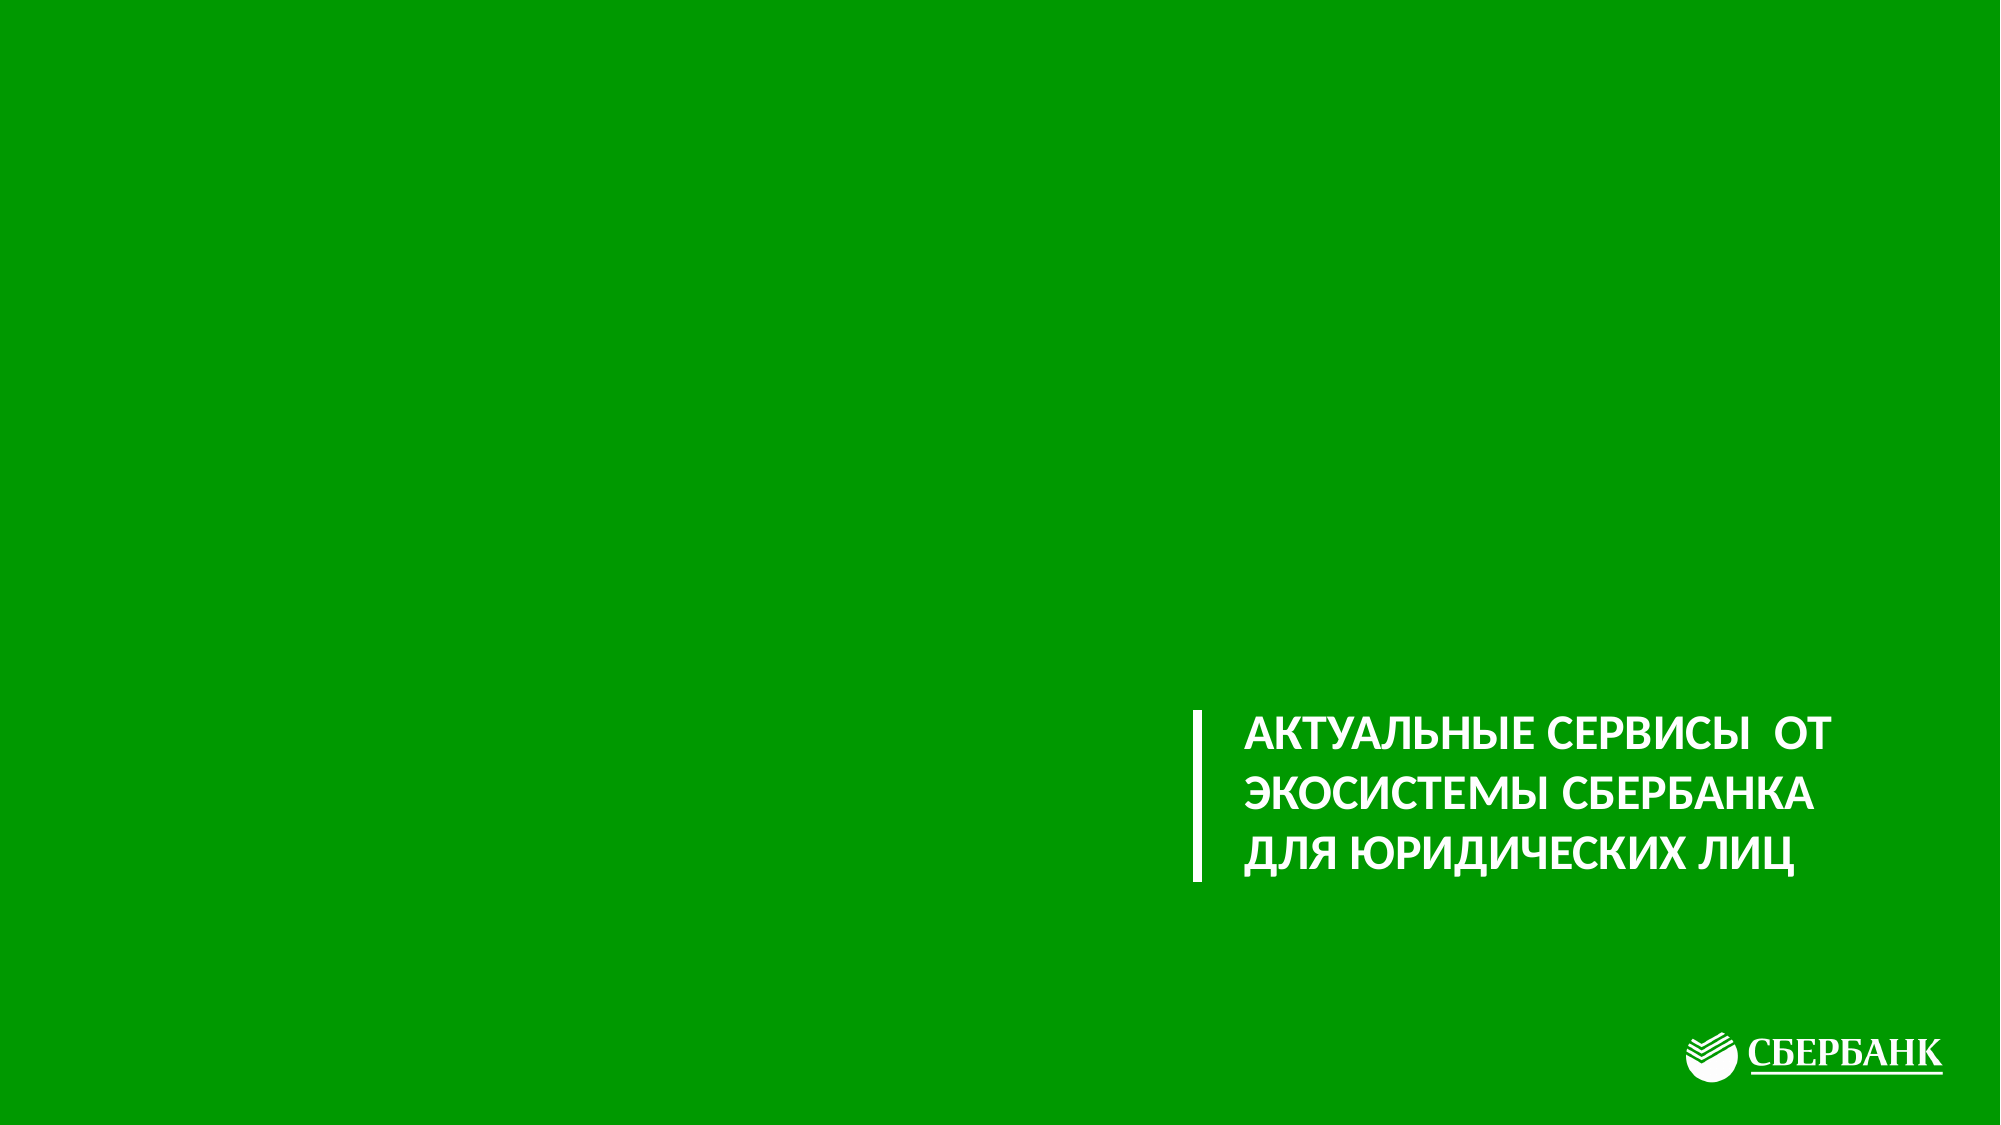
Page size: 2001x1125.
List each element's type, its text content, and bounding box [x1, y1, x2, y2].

text_box АКТУАЛЬНЫЕ СЕРВИСЫ ОТ ЭКОСИСТЕМЫ СБЕРБАНКА ДЛЯ ЮРИДИЧЕСКИХ ЛИЦ [1229, 692, 1893, 947]
picture [1670, 1001, 1964, 1099]
